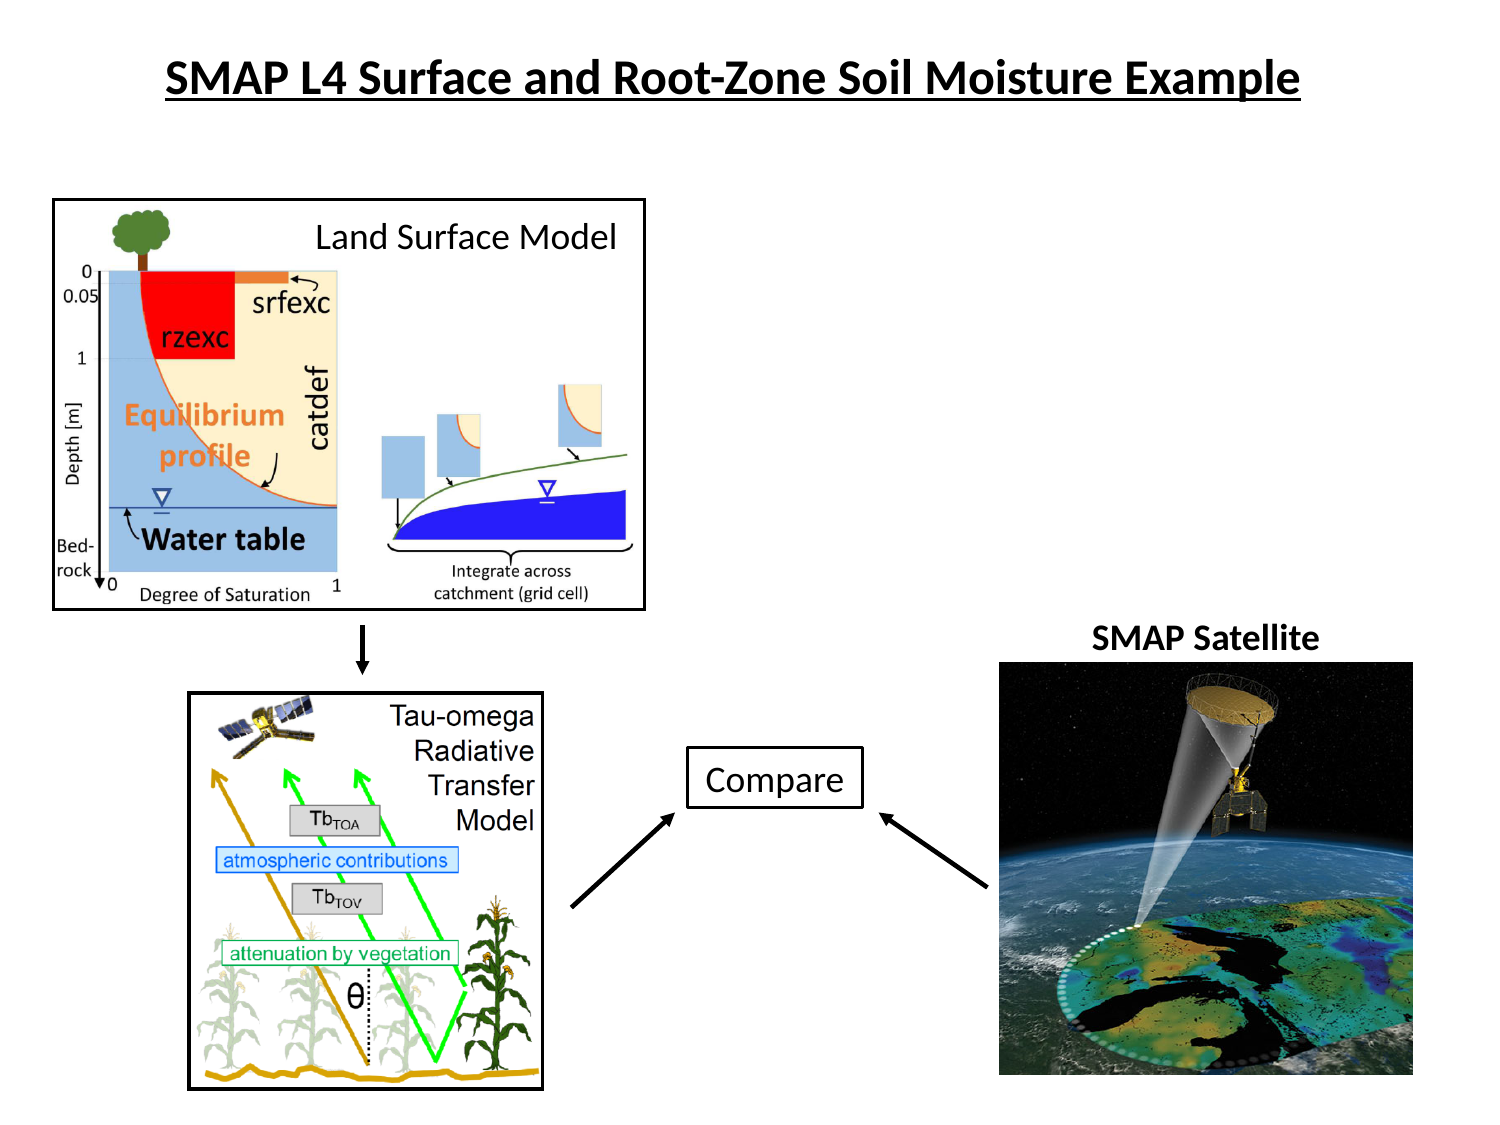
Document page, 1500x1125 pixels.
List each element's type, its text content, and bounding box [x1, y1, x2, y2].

text_box [25, 0, 406, 169]
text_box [878, 812, 988, 888]
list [54, 200, 643, 609]
text_box SMAP Satellite [1077, 605, 1377, 660]
text_box Compare [687, 747, 863, 808]
text_box SMAP L4 Surface and Root-Zone Soil Moisture Example [406, 37, 1338, 113]
picture [190, 694, 541, 1088]
picture [999, 662, 1413, 1076]
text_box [571, 812, 676, 908]
